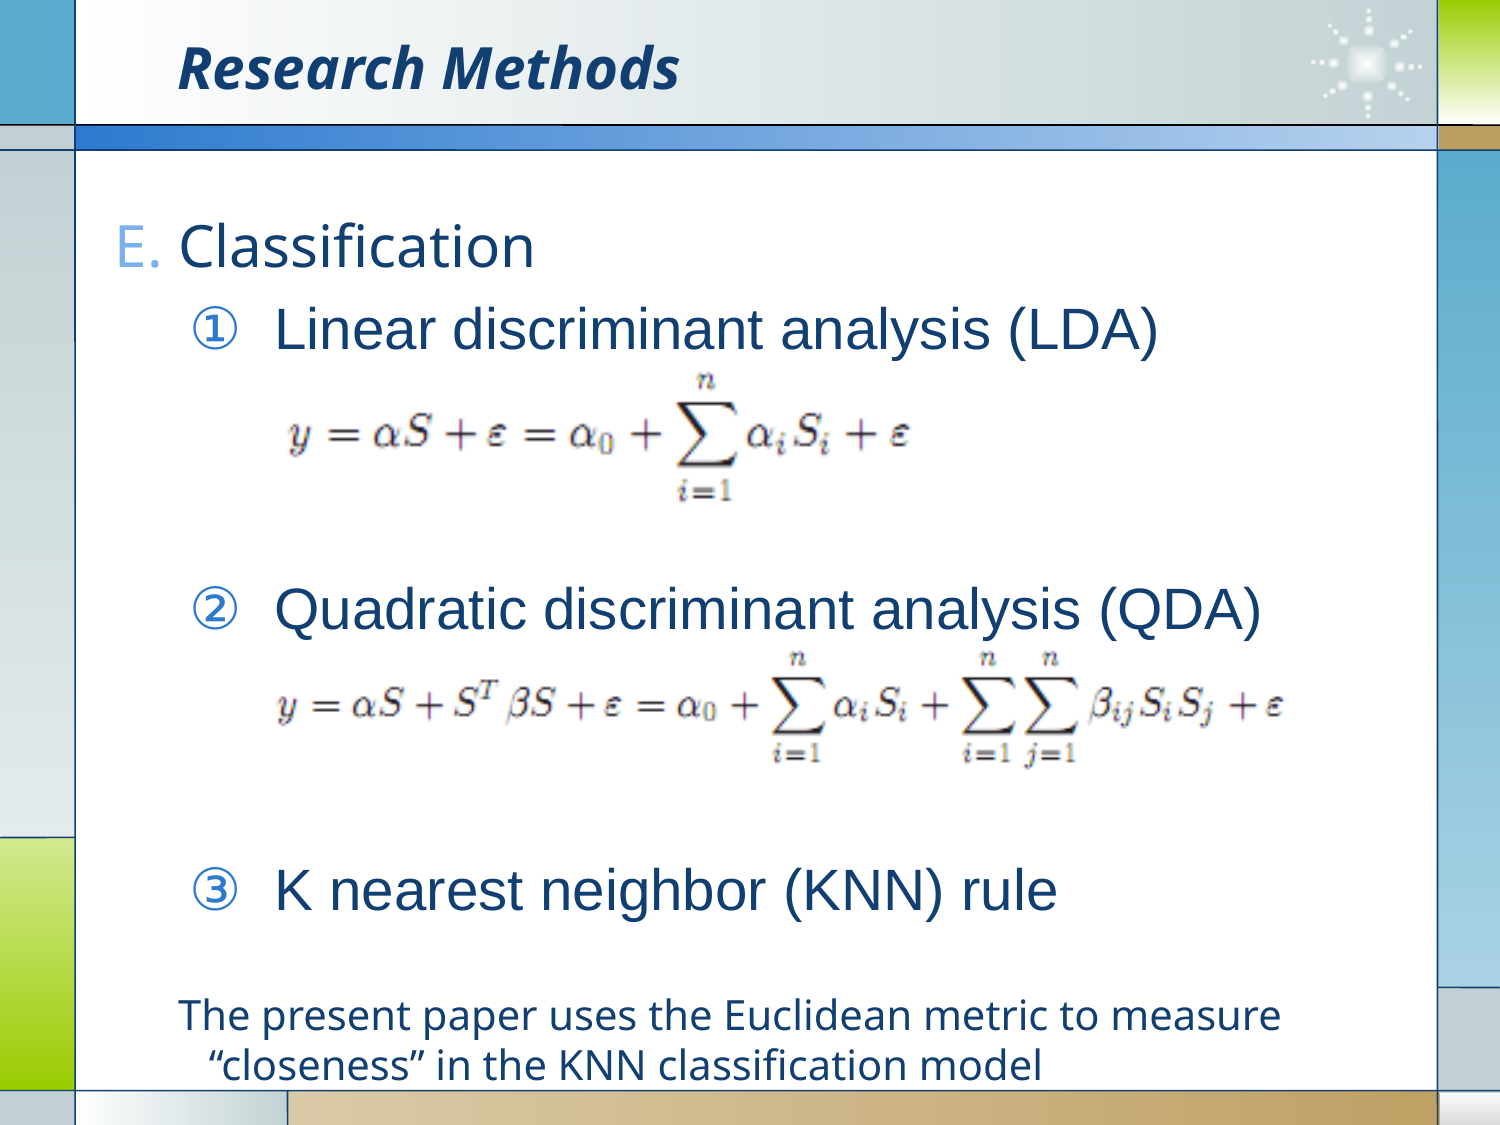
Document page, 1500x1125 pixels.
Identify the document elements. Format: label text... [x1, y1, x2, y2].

list E. Classiﬁcation Linear discriminant analysis (LDA) Quadratic discriminant analysis (QDA) K nearest neighbor (KNN) rule The present paper uses the Euclidean metric to measure “closeness” in the KNN classiﬁcation model [99, 201, 1417, 1051]
picture [274, 362, 915, 521]
title Research Methods [162, 19, 1263, 113]
picture [270, 649, 1288, 776]
